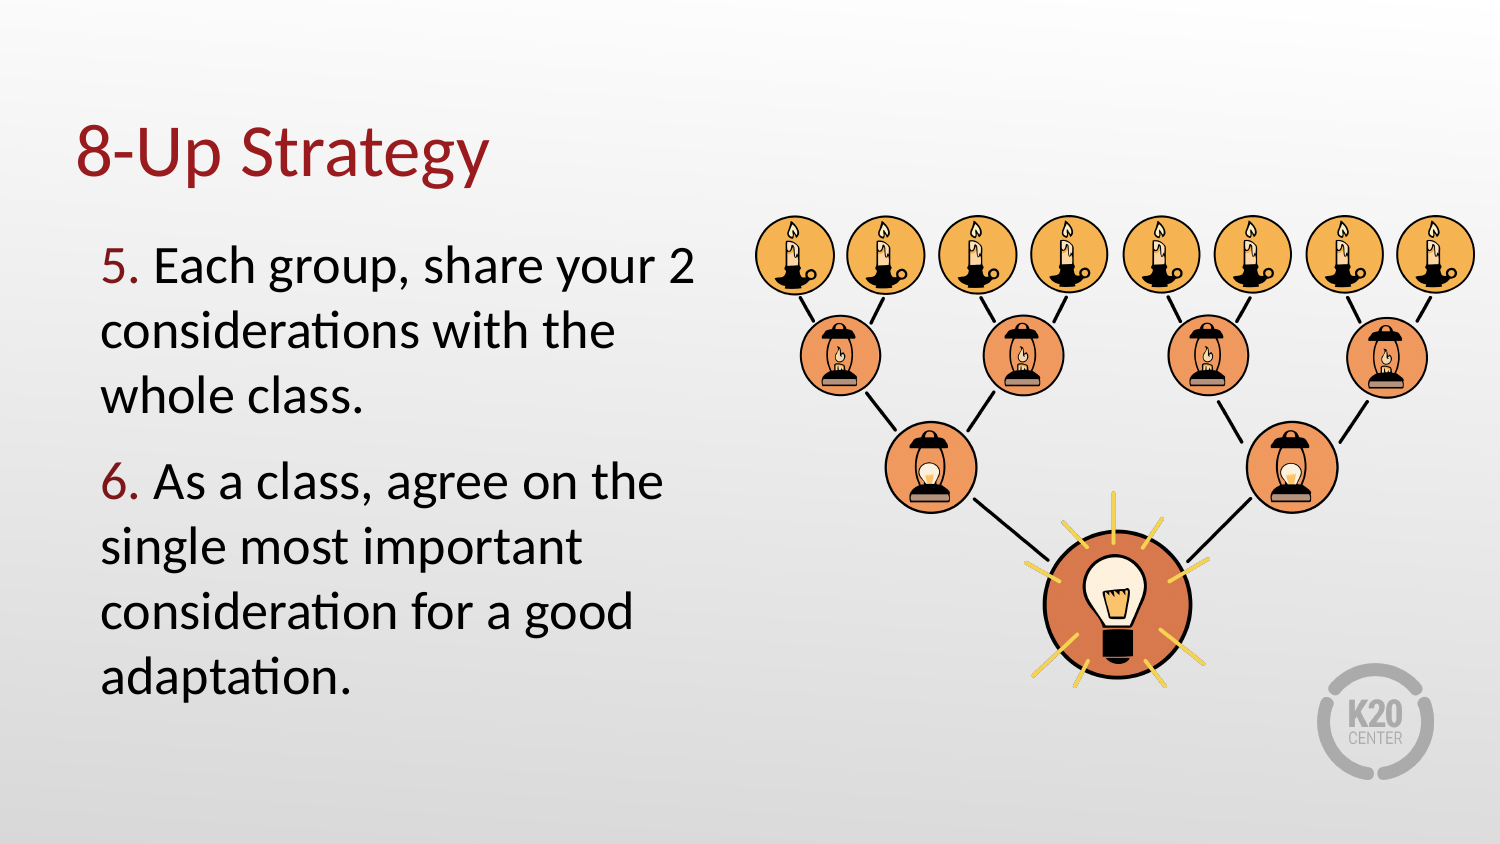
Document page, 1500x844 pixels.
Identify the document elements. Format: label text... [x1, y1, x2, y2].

picture [754, 215, 1476, 797]
title 8-Up Strategy [75, 50, 1425, 191]
list 5. Each group, share your 2 considerations with the whole class. 6. As a class, agree on the single most important consideration for a good adaptation. [75, 214, 715, 808]
